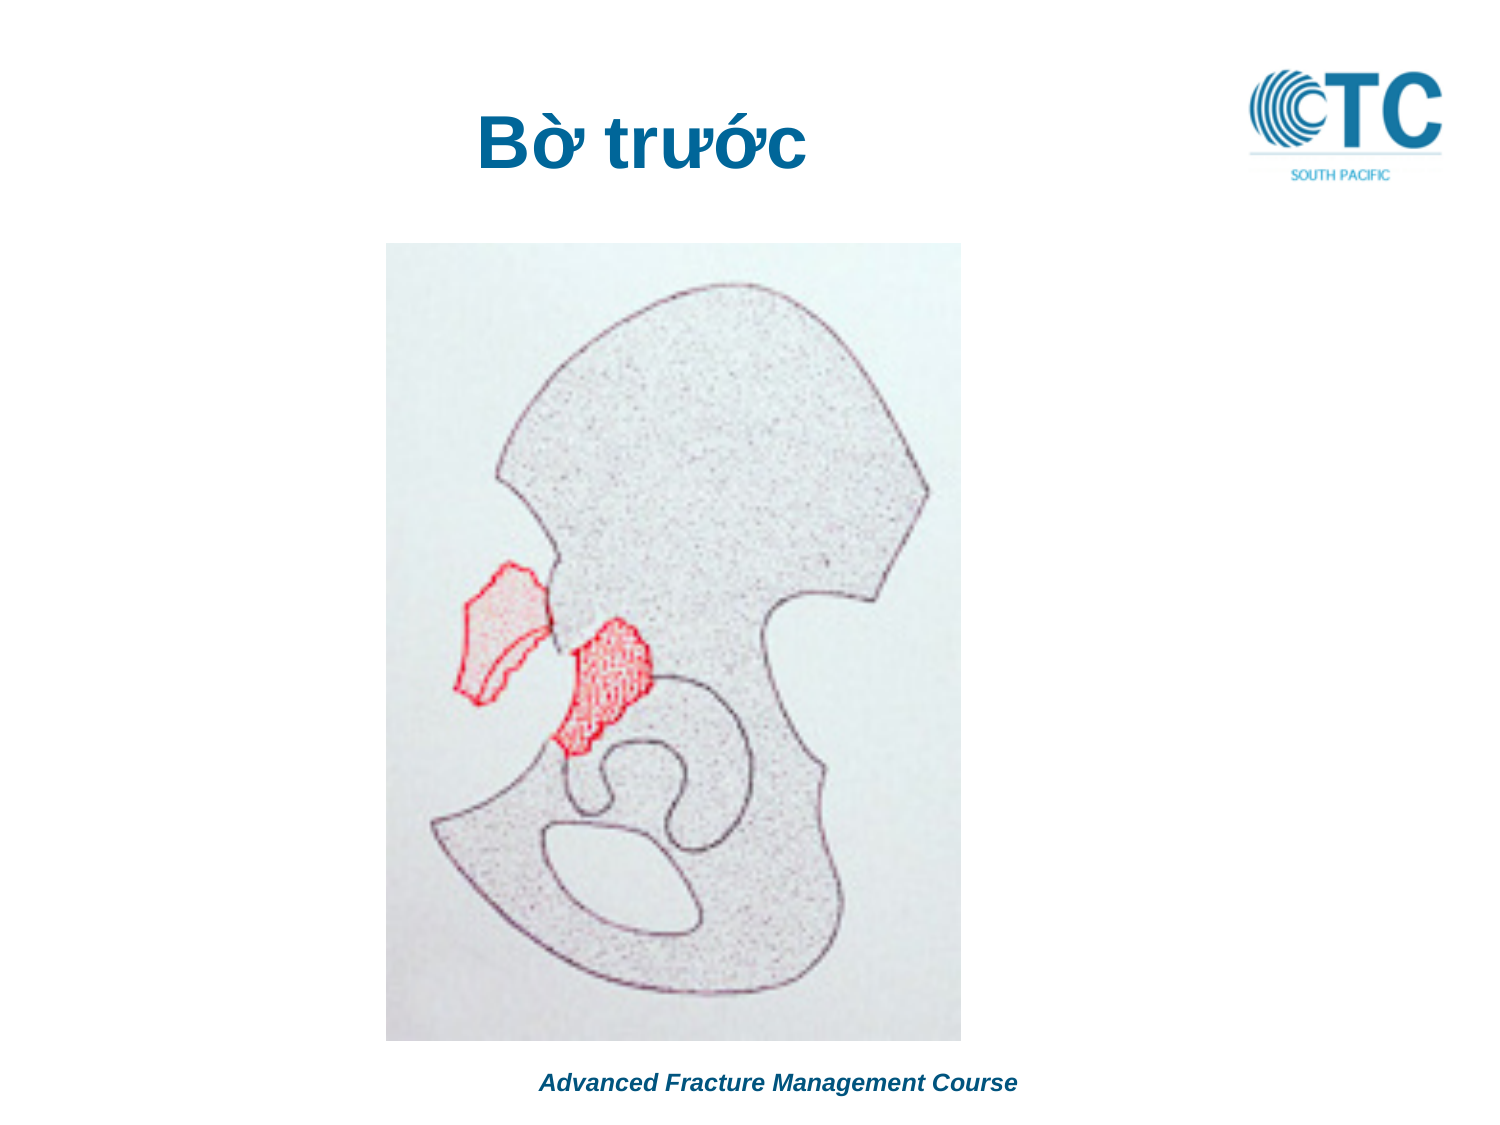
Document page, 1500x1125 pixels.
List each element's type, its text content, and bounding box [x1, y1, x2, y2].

footer Advanced Fracture Management Course [512, 1058, 1046, 1103]
title Bờ trước [73, 43, 1213, 235]
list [386, 243, 962, 1041]
picture [1216, 42, 1483, 201]
